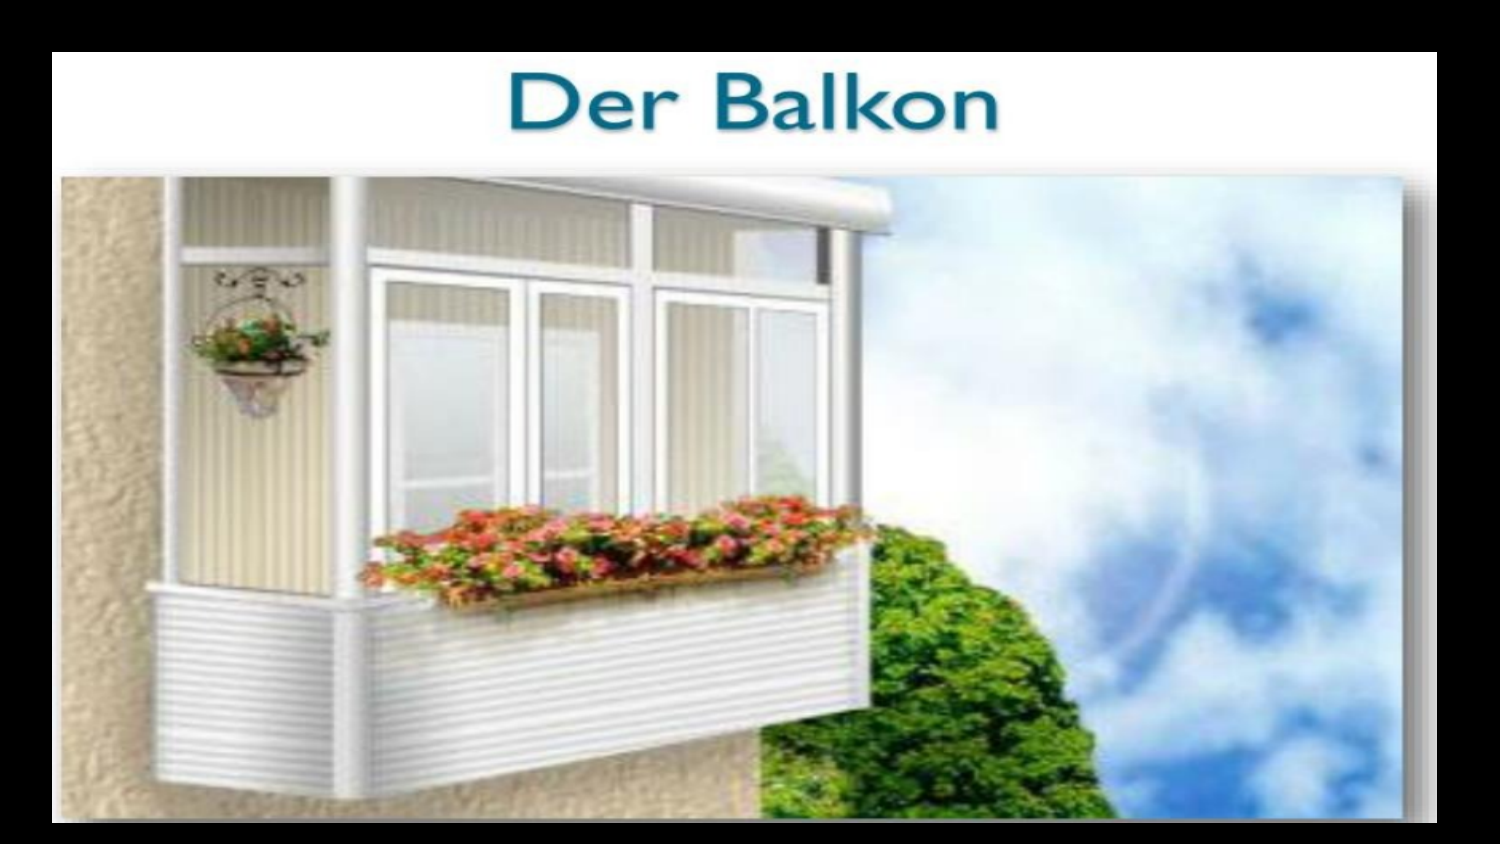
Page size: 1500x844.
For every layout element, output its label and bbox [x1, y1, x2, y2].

picture [52, 52, 1437, 824]
